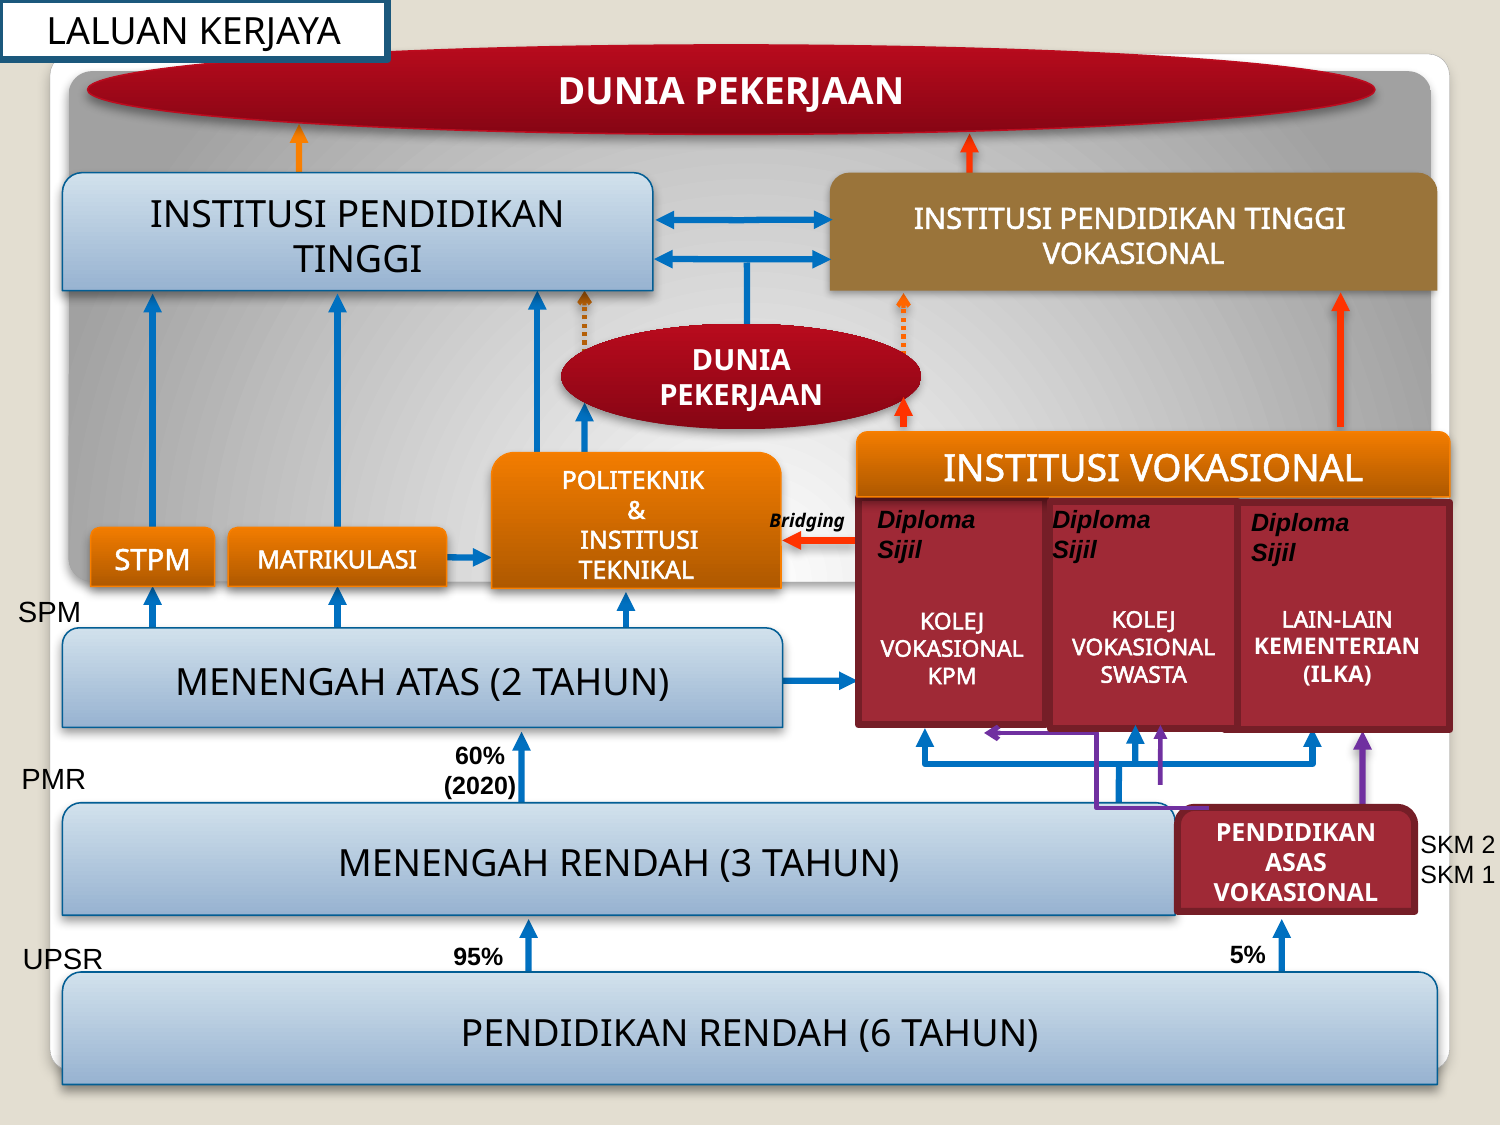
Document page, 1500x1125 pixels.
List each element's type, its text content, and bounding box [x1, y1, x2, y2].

text_box PENDIDIKAN ASAS VOKASIONAL [1173, 803, 1419, 915]
text_box POLITEKNIK & INSTITUSI TEKNIKAL [490, 451, 782, 590]
text_box DUNIA PEKERJAAN [86, 44, 1376, 136]
text_box Bridging [754, 501, 880, 539]
text_box KOLEJ VOKASIONAL SWASTA [1047, 498, 1241, 726]
text_box SPM [3, 586, 191, 636]
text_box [924, 727, 1051, 850]
text_box MENENGAH ATAS (2 TAHUN) [61, 627, 784, 729]
text_box INSTITUSI VOKASIONAL [856, 431, 1451, 498]
text_box Diploma Sijil [862, 496, 1037, 572]
text_box INSTITUSI PENDIDIKAN TINGGI [61, 171, 654, 292]
text_box 95% [438, 932, 545, 978]
text_box 60% (2020) [426, 731, 534, 807]
text_box MENENGAH RENDAH (3 TAHUN) [61, 801, 1176, 917]
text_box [1140, 727, 1313, 850]
text_box STPM [89, 526, 216, 588]
text_box DUNIA PEKERJAAN [561, 326, 922, 430]
text_box Diploma Sijil [1240, 498, 1412, 574]
text_box INSTITUSI PENDIDIKAN TINGGI VOKASIONAL [829, 172, 1438, 291]
text_box PENDIDIKAN RENDAH (6 TAHUN) [61, 971, 1439, 1086]
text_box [227, 293, 447, 687]
text_box LAIN-LAIN KEMENTERIAN (ILKA) [1241, 499, 1453, 733]
text_box LALUAN KERJAYA [0, 0, 391, 63]
text_box 5% [1214, 930, 1322, 976]
text_box PMR [6, 753, 195, 803]
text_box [1058, 657, 1135, 884]
text_box UPSR [7, 933, 196, 983]
text_box KOLEJ VOKASIONAL KPM [855, 539, 1047, 728]
text_box Diploma Sijil [1037, 496, 1213, 572]
text_box SKM 2 SKM 1 [1405, 820, 1500, 896]
